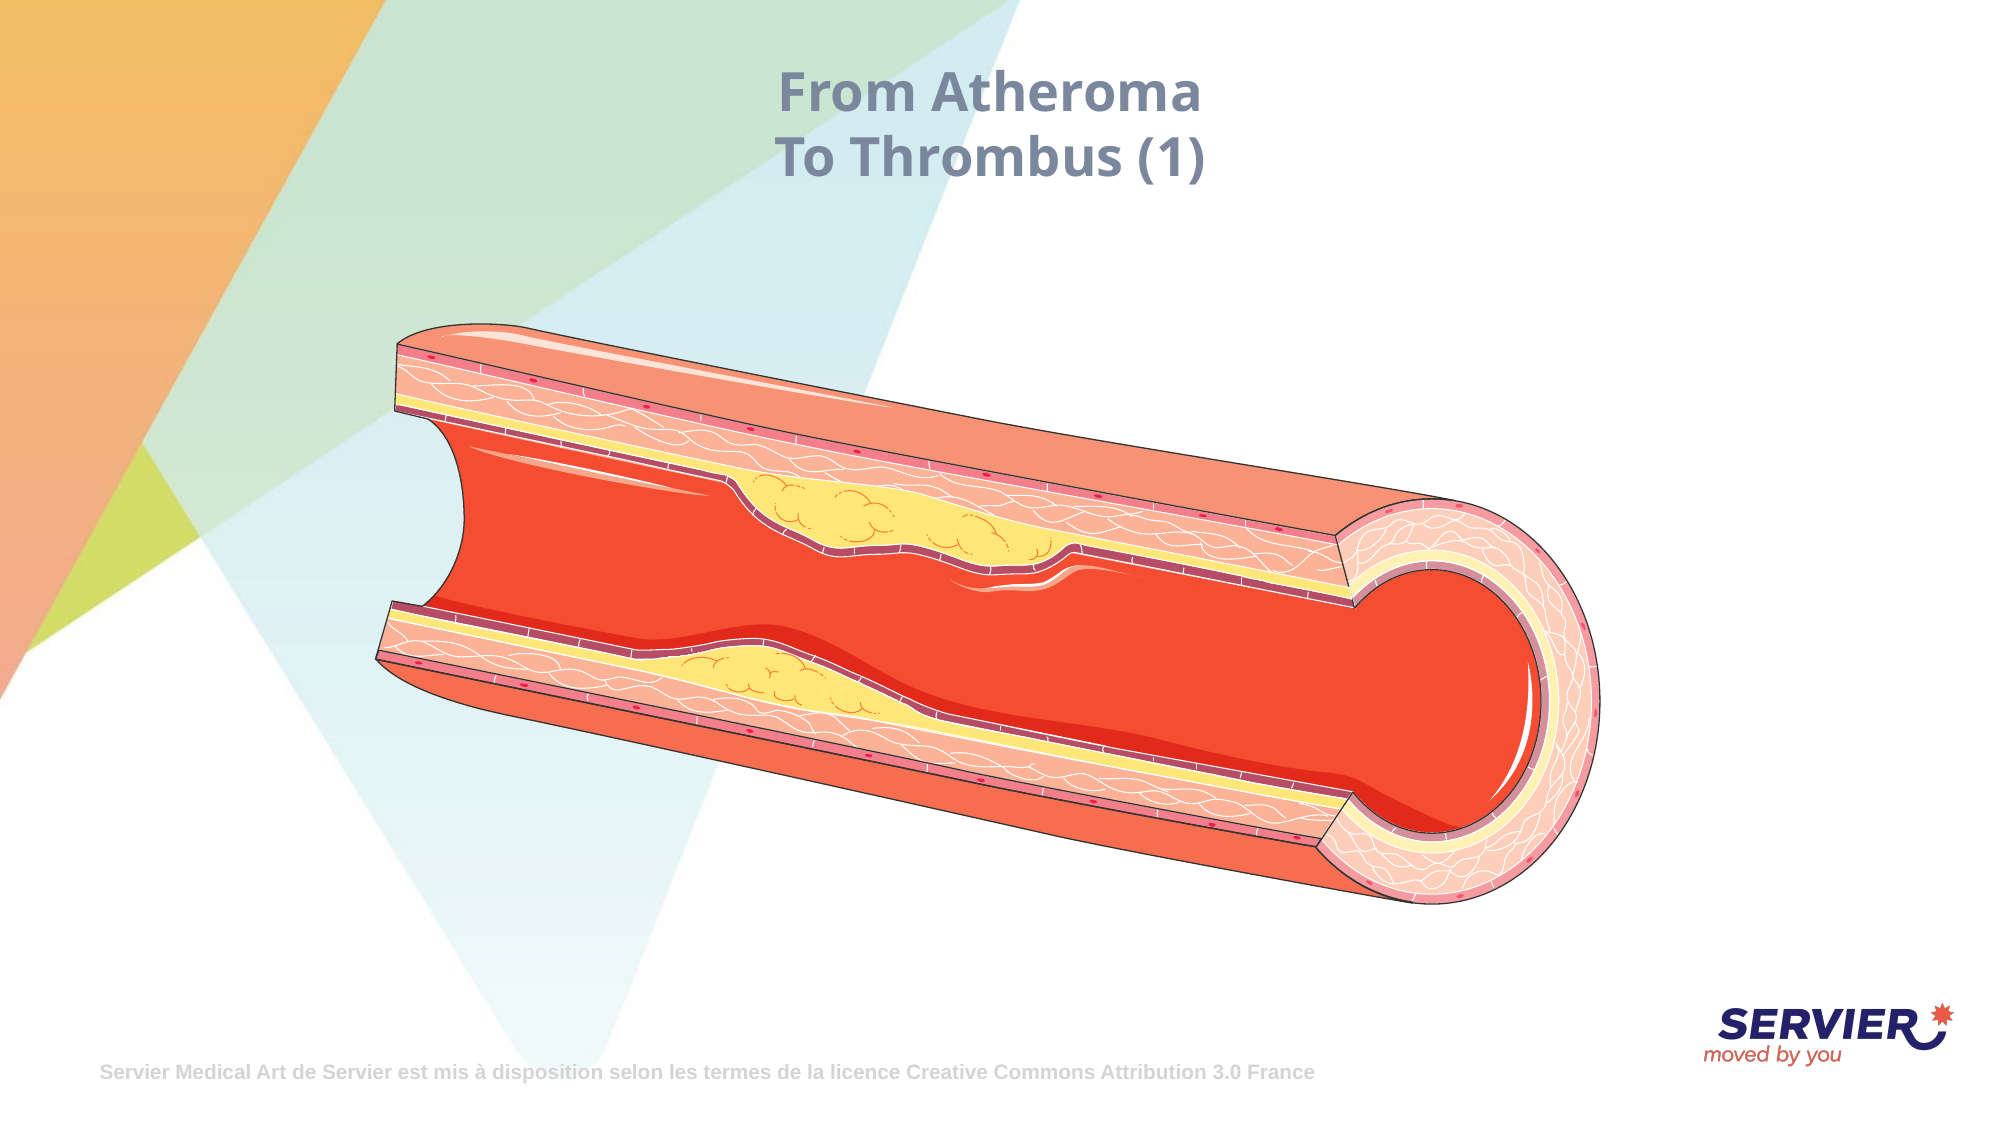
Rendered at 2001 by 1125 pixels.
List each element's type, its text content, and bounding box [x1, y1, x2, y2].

picture [0, 0, 2001, 1125]
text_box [375, 320, 1601, 905]
title From Atheroma To Thrombus (1) [54, 12, 1926, 232]
